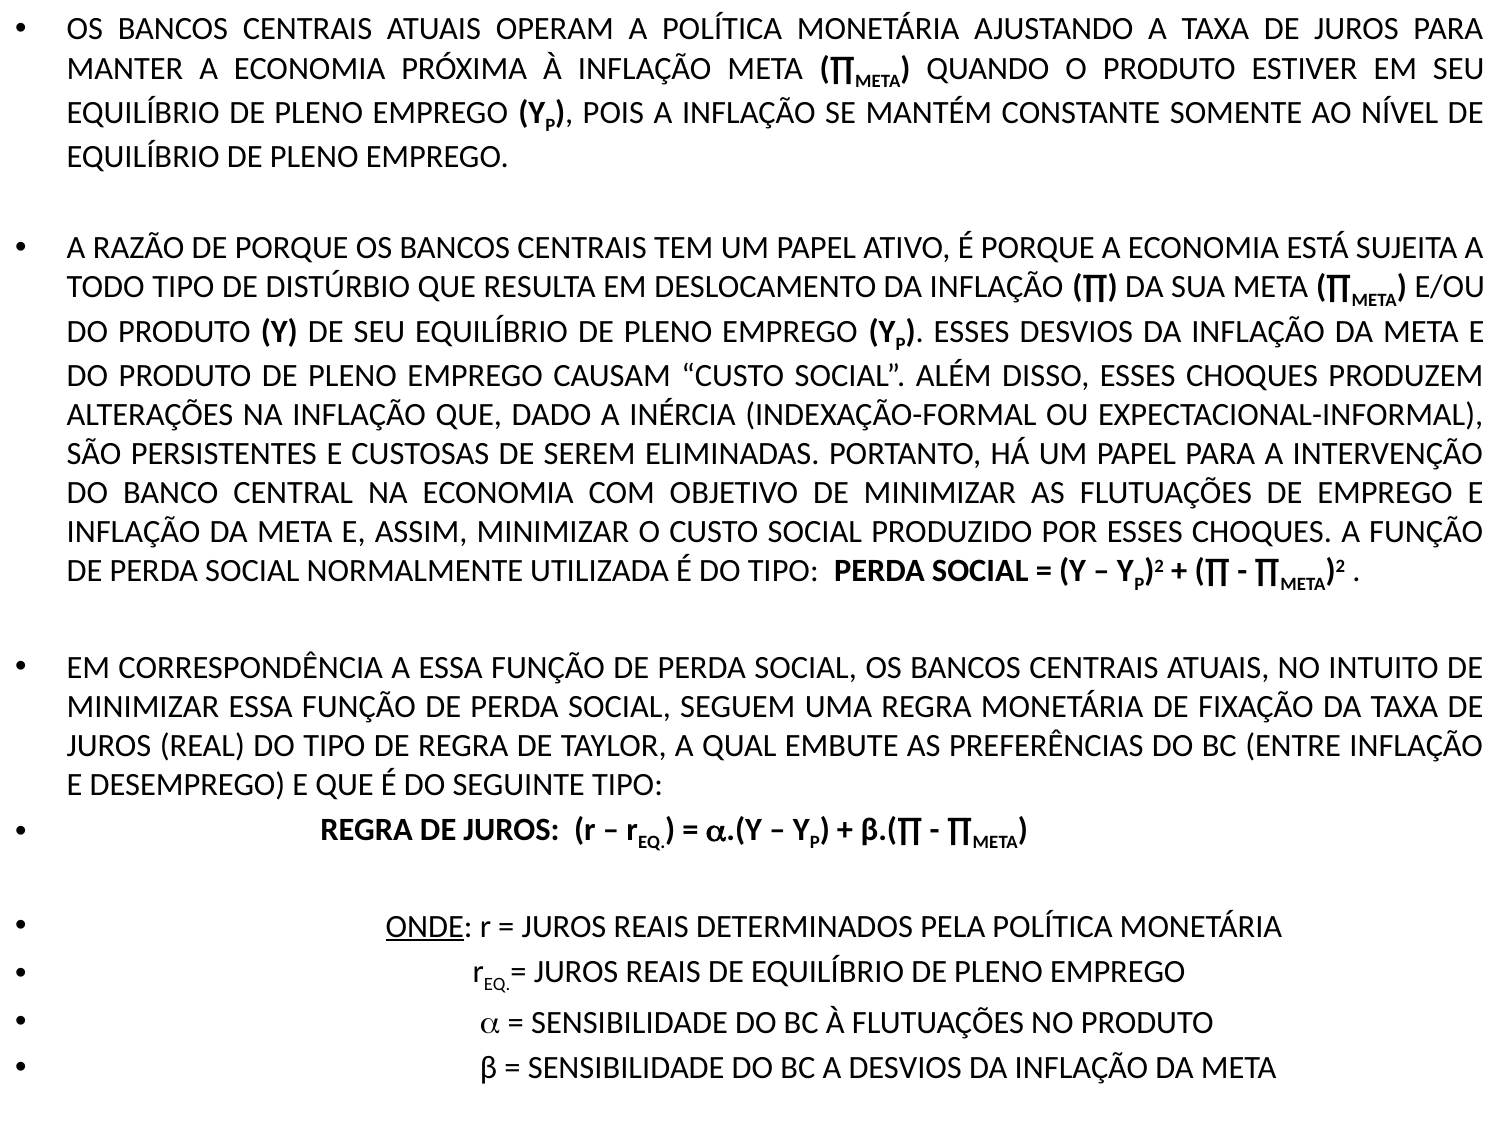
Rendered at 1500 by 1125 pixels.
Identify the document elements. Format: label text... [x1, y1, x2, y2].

list OS BANCOS CENTRAIS ATUAIS OPERAM A POLÍTICA MONETÁRIA AJUSTANDO A TAXA DE JUROS PARA MANTER A ECONOMIA PRÓXIMA À INFLAÇÃO META (∏META) QUANDO O PRODUTO ESTIVER EM SEU EQUILÍBRIO DE PLENO EMPREGO (YP), POIS A INFLAÇÃO SE MANTÉM CONSTANTE SOMENTE AO NÍVEL DE EQUILÍBRIO DE PLENO EMPREGO. A RAZÃO DE PORQUE OS BANCOS CENTRAIS TEM UM PAPEL ATIVO, É PORQUE A ECONOMIA ESTÁ SUJEITA A TODO TIPO DE DISTÚRBIO QUE RESULTA EM DESLOCAMENTO DA INFLAÇÃO (∏) DA SUA META (∏META) E/OU DO PRODUTO (Y) DE SEU EQUILÍBRIO DE PLENO EMPREGO (YP). ESSES DESVIOS DA INFLAÇÃO DA META E DO PRODUTO DE PLENO EMPREGO CAUSAM “CUSTO SOCIAL”. ALÉM DISSO, ESSES CHOQUES PRODUZEM ALTERAÇÕES NA INFLAÇÃO QUE, DADO A INÉRCIA (INDEXAÇÃO-FORMAL OU EXPECTACIONAL-INFORMAL), SÃO PERSISTENTES E CUSTOSAS DE SEREM ELIMINADAS. PORTANTO, HÁ UM PAPEL PARA A INTERVENÇÃO DO BANCO CENTRAL NA ECONOMIA COM OBJETIVO DE MINIMIZAR AS FLUTUAÇÕES DE EMPREGO E INFLAÇÃO DA META E, ASSIM, MINIMIZAR O CUSTO SOCIAL PRODUZIDO POR ESSES CHOQUES. A FUNÇÃO DE PERDA SOCIAL NORMALMENTE UTILIZADA É DO TIPO: PERDA SOCIAL = (Y – YP)2 + (∏ - ∏META)2 . EM CORRESPONDÊNCIA A ESSA FUNÇÃO DE PERDA SOCIAL, OS BANCOS CENTRAIS ATUAIS, NO INTUITO DE MINIMIZAR ESSA FUNÇÃO DE PERDA SOCIAL, SEGUEM UMA REGRA MONETÁRIA DE FIXAÇÃO DA TAXA DE JUROS (REAL) DO TIPO DE REGRA DE TAYLOR, A QUAL EMBUTE AS PREFERÊNCIAS DO BC (ENTRE INFLAÇÃO E DESEMPREGO) E QUE É DO SEGUINTE TIPO: REGRA DE JUROS: (r – rEQ.) = .(Y – YP) + β.(∏ - ∏META) ONDE: r = JUROS REAIS DETERMINADOS PELA POLÍTICA MONETÁRIA rEQ.= JUROS REAIS DE EQUILÍBRIO DE PLENO EMPREGO  = SENSIBILIDADE DO BC À FLUTUAÇÕES NO PRODUTO β = SENSIBILIDADE DO BC A DESVIOS DA INFLAÇÃO DA META [0, 0, 1500, 1125]
